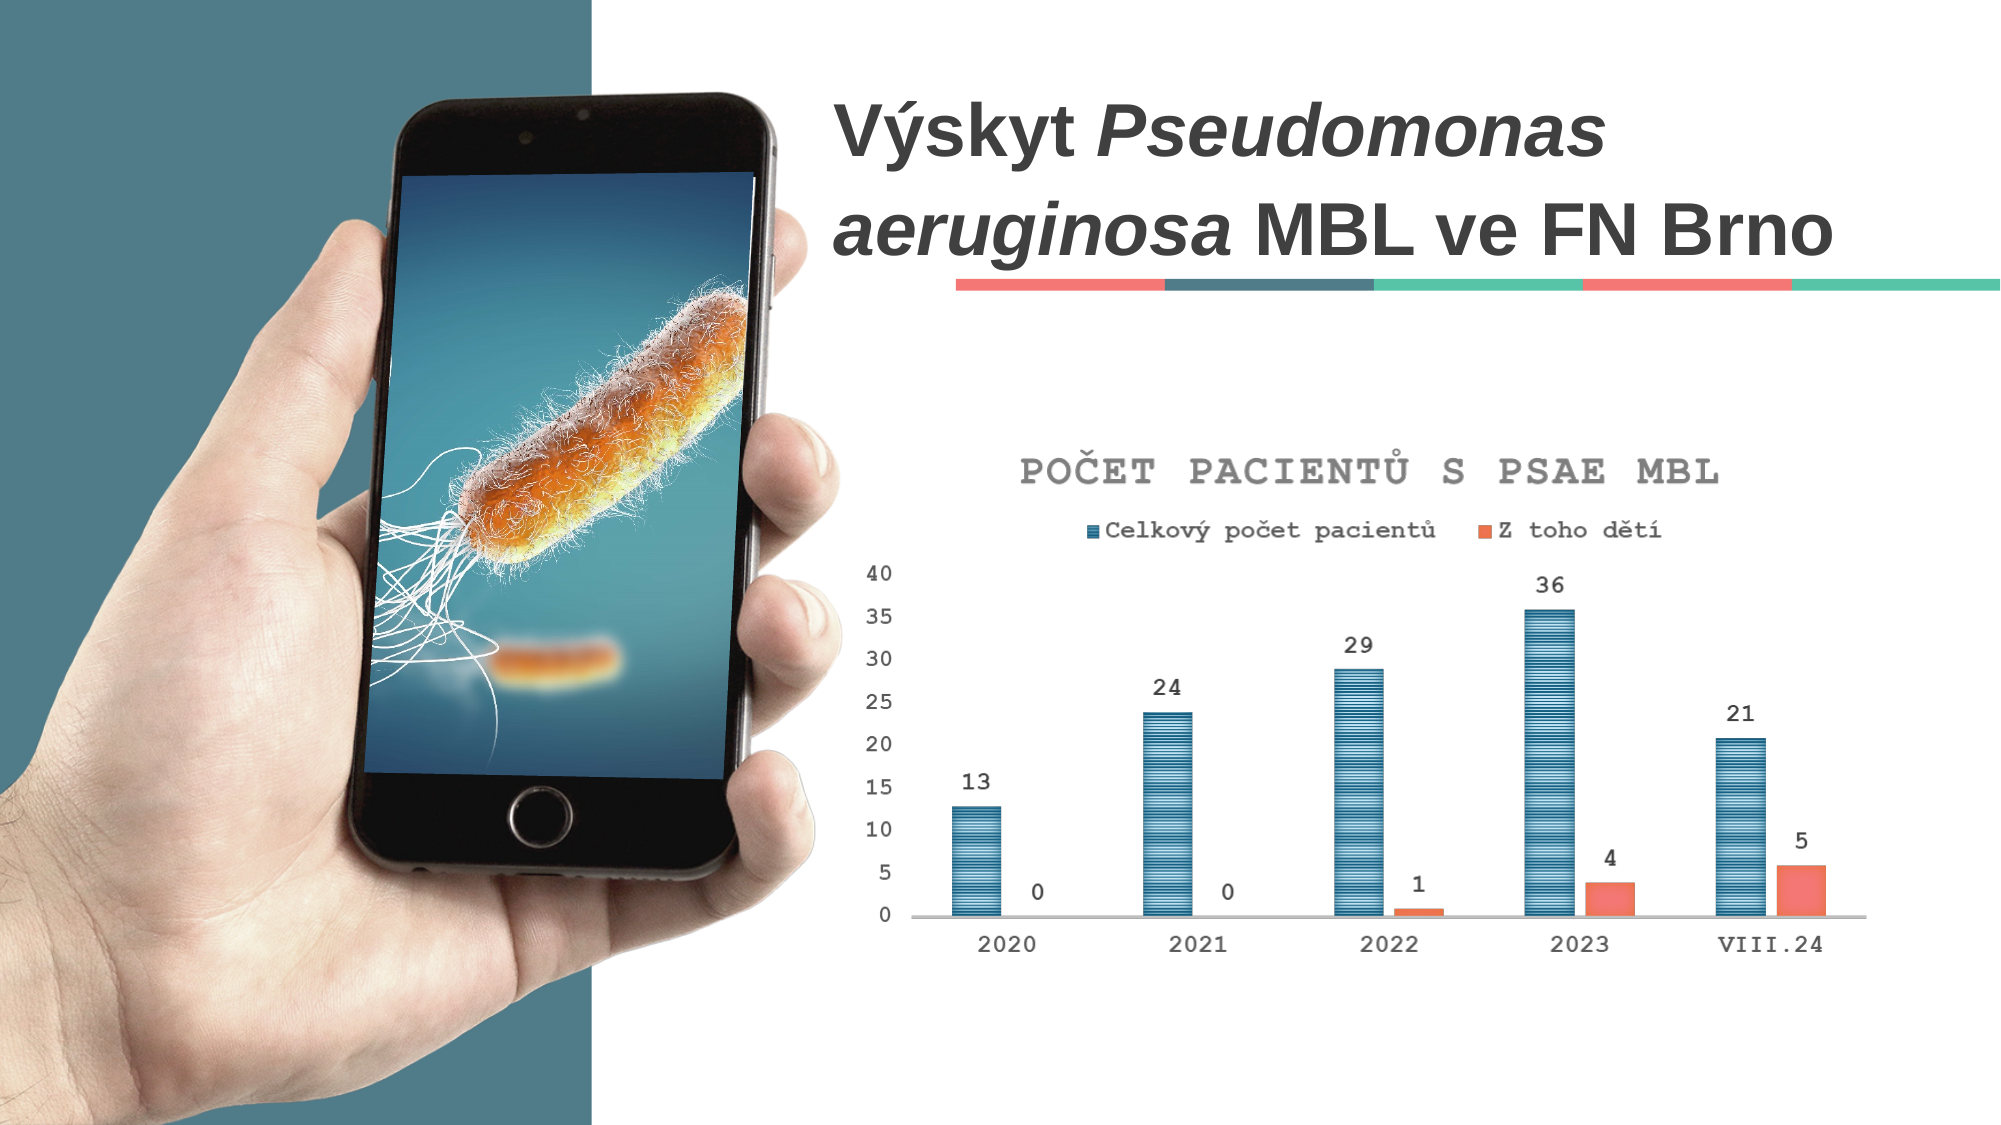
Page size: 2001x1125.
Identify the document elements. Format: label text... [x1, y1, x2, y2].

picture [851, 432, 1890, 973]
picture [0, 90, 844, 1125]
text_box Výskyt Pseudomonas aeruginosa MBL ve FN Brno [818, 65, 1967, 278]
